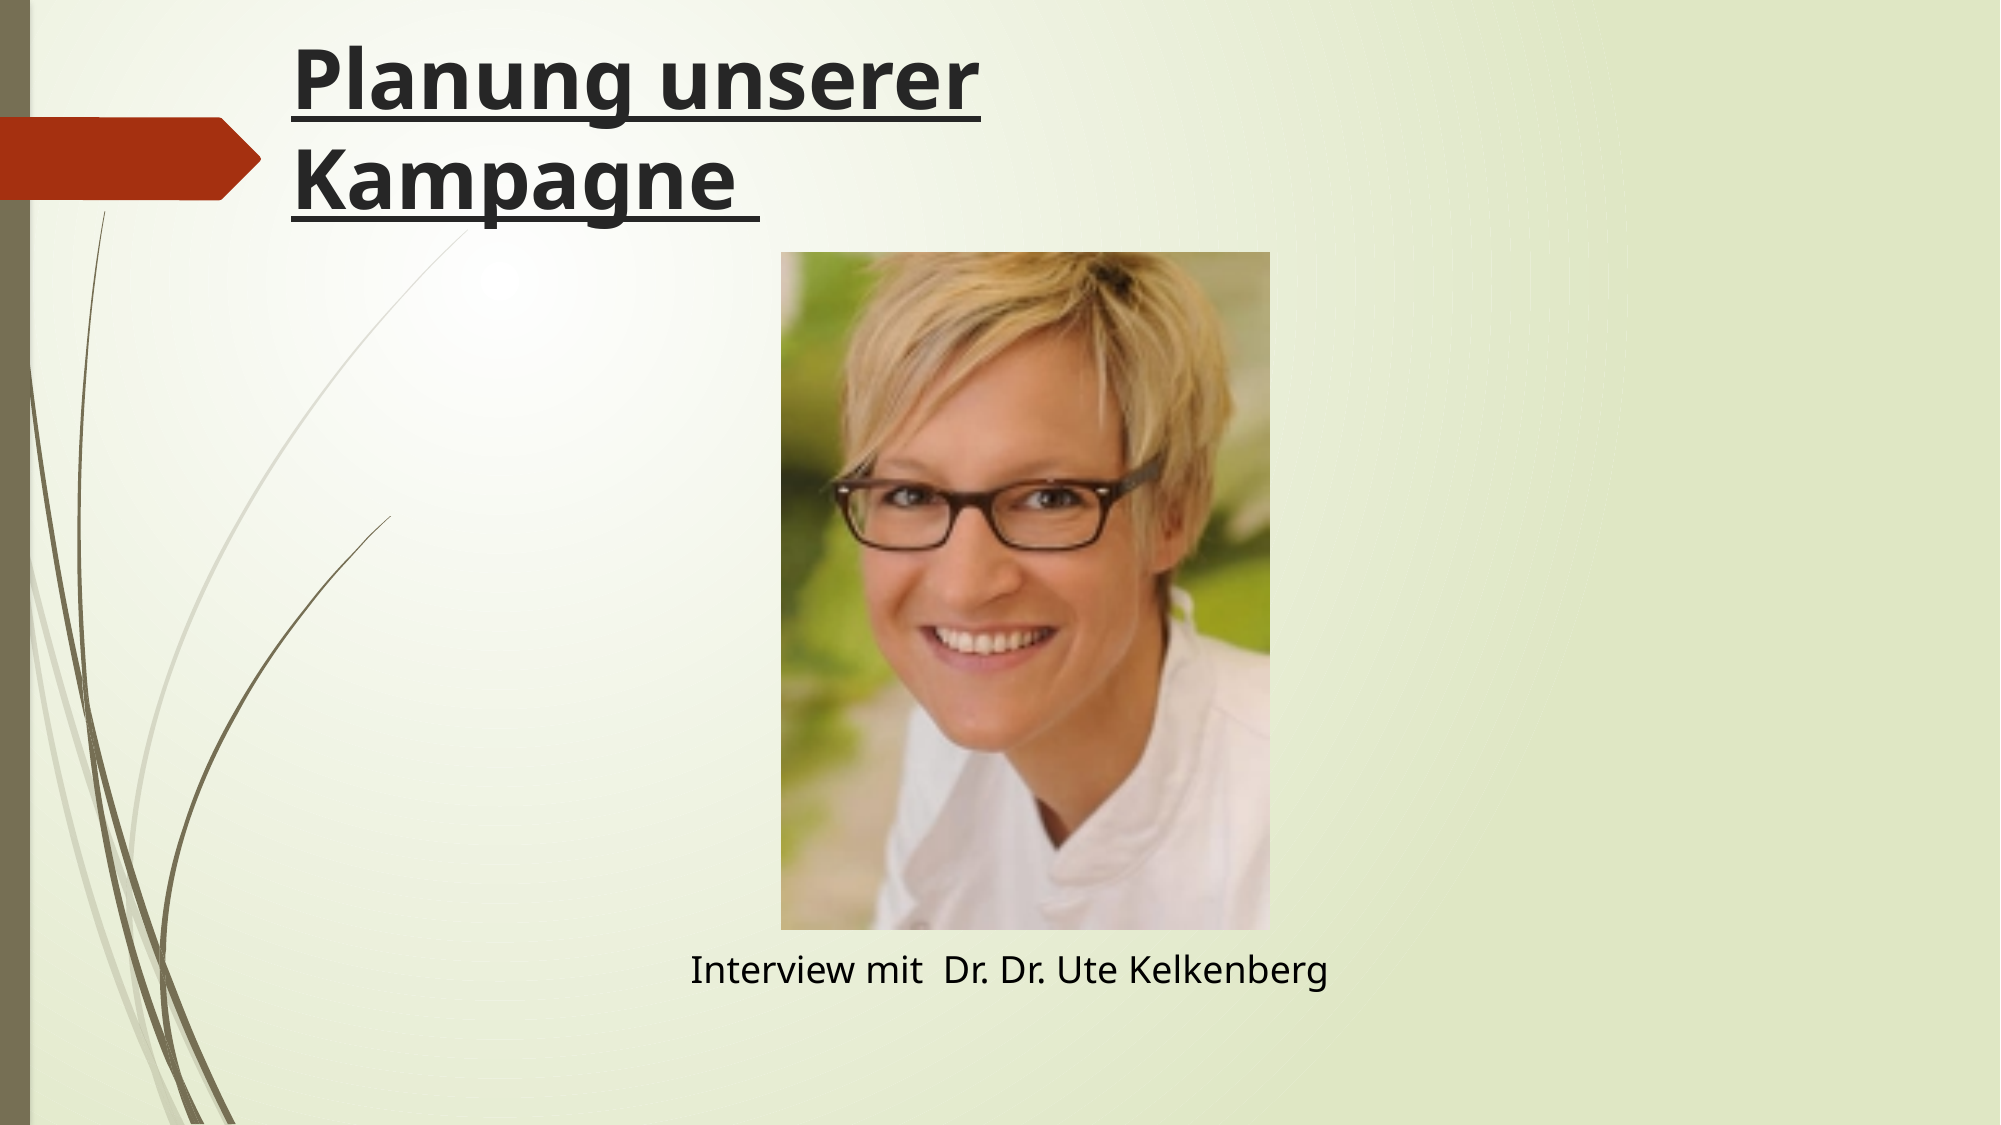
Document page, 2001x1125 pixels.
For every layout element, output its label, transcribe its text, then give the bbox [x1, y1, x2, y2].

picture [781, 251, 1271, 930]
title Planung unserer Kampagne [276, 18, 1287, 114]
text_box Interview mit Dr. Dr. Ute Kelkenberg [675, 939, 1376, 999]
list [142, 114, 1868, 1010]
